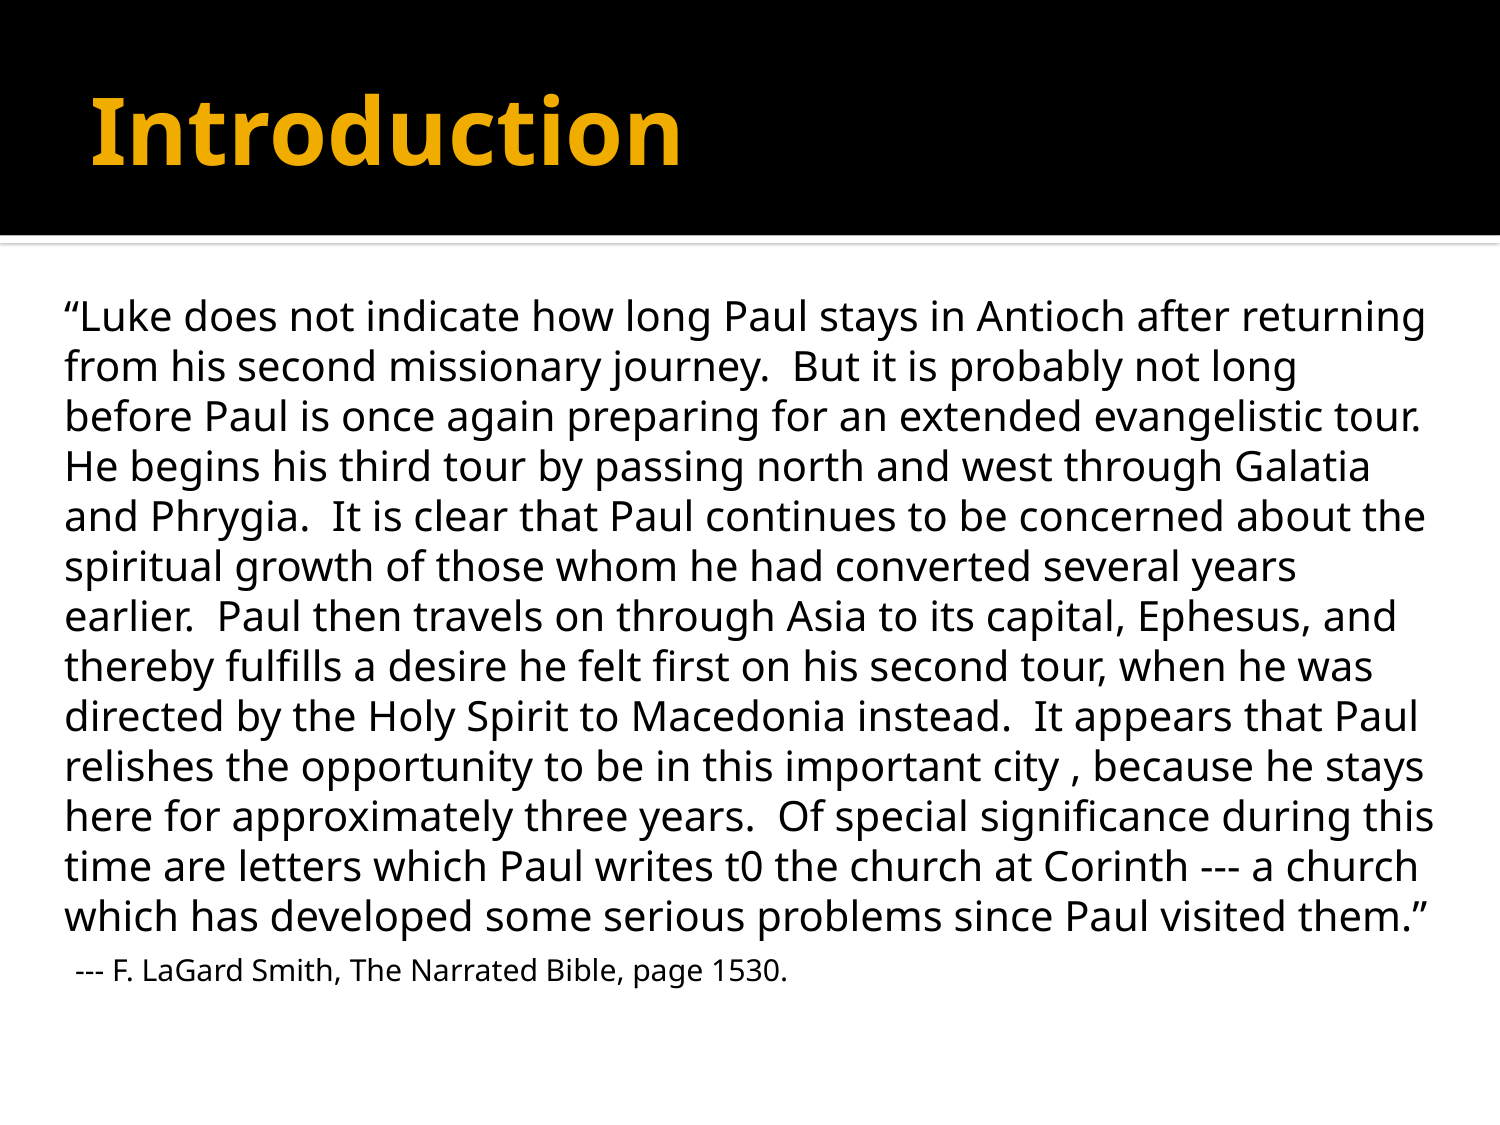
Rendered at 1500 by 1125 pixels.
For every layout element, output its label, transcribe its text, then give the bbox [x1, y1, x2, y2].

list “Luke does not indicate how long Paul stays in Antioch after returning from his second missionary journey. But it is probably not long before Paul is once again preparing for an extended evangelistic tour. He begins his third tour by passing north and west through Galatia and Phrygia. It is clear that Paul continues to be concerned about the spiritual growth of those whom he had converted several years earlier. Paul then travels on through Asia to its capital, Ephesus, and thereby fulfills a desire he felt first on his second tour, when he was directed by the Holy Spirit to Macedonia instead. It appears that Paul relishes the opportunity to be in this important city , because he stays here for approximately three years. Of special significance during this time are letters which Paul writes t0 the church at Corinth --- a church which has developed some serious problems since Paul visited them.” --- F. LaGard Smith, The Narrated Bible, page 1530. [37, 275, 1450, 1022]
title Introduction [75, 25, 1425, 231]
